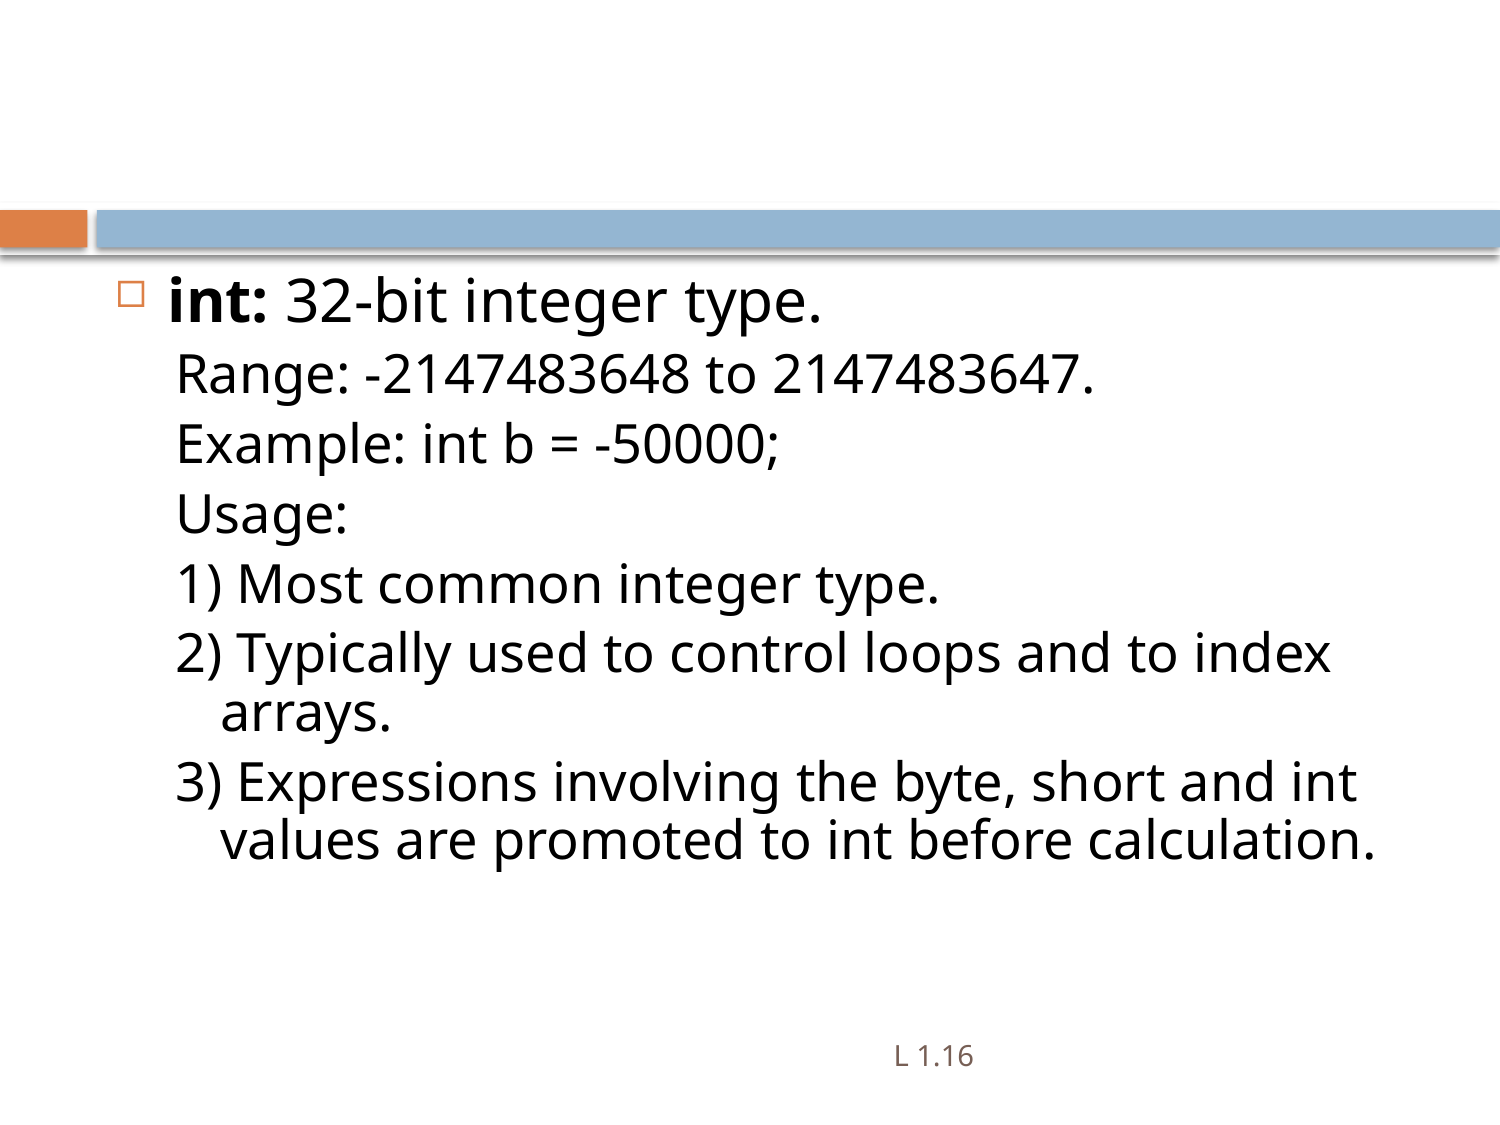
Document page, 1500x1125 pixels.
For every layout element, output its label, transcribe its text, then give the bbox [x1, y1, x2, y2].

list int: 32-bit integer type. Range: -2147483648 to 2147483647. Example: int b = -50000; Usage: 1) Most common integer type. 2) Typically used to control loops and to index arrays. 3) Expressions involving the byte, short and int values are promoted to int before calculation. [100, 262, 1438, 1000]
footer L 1.16 [99, 1024, 990, 1085]
